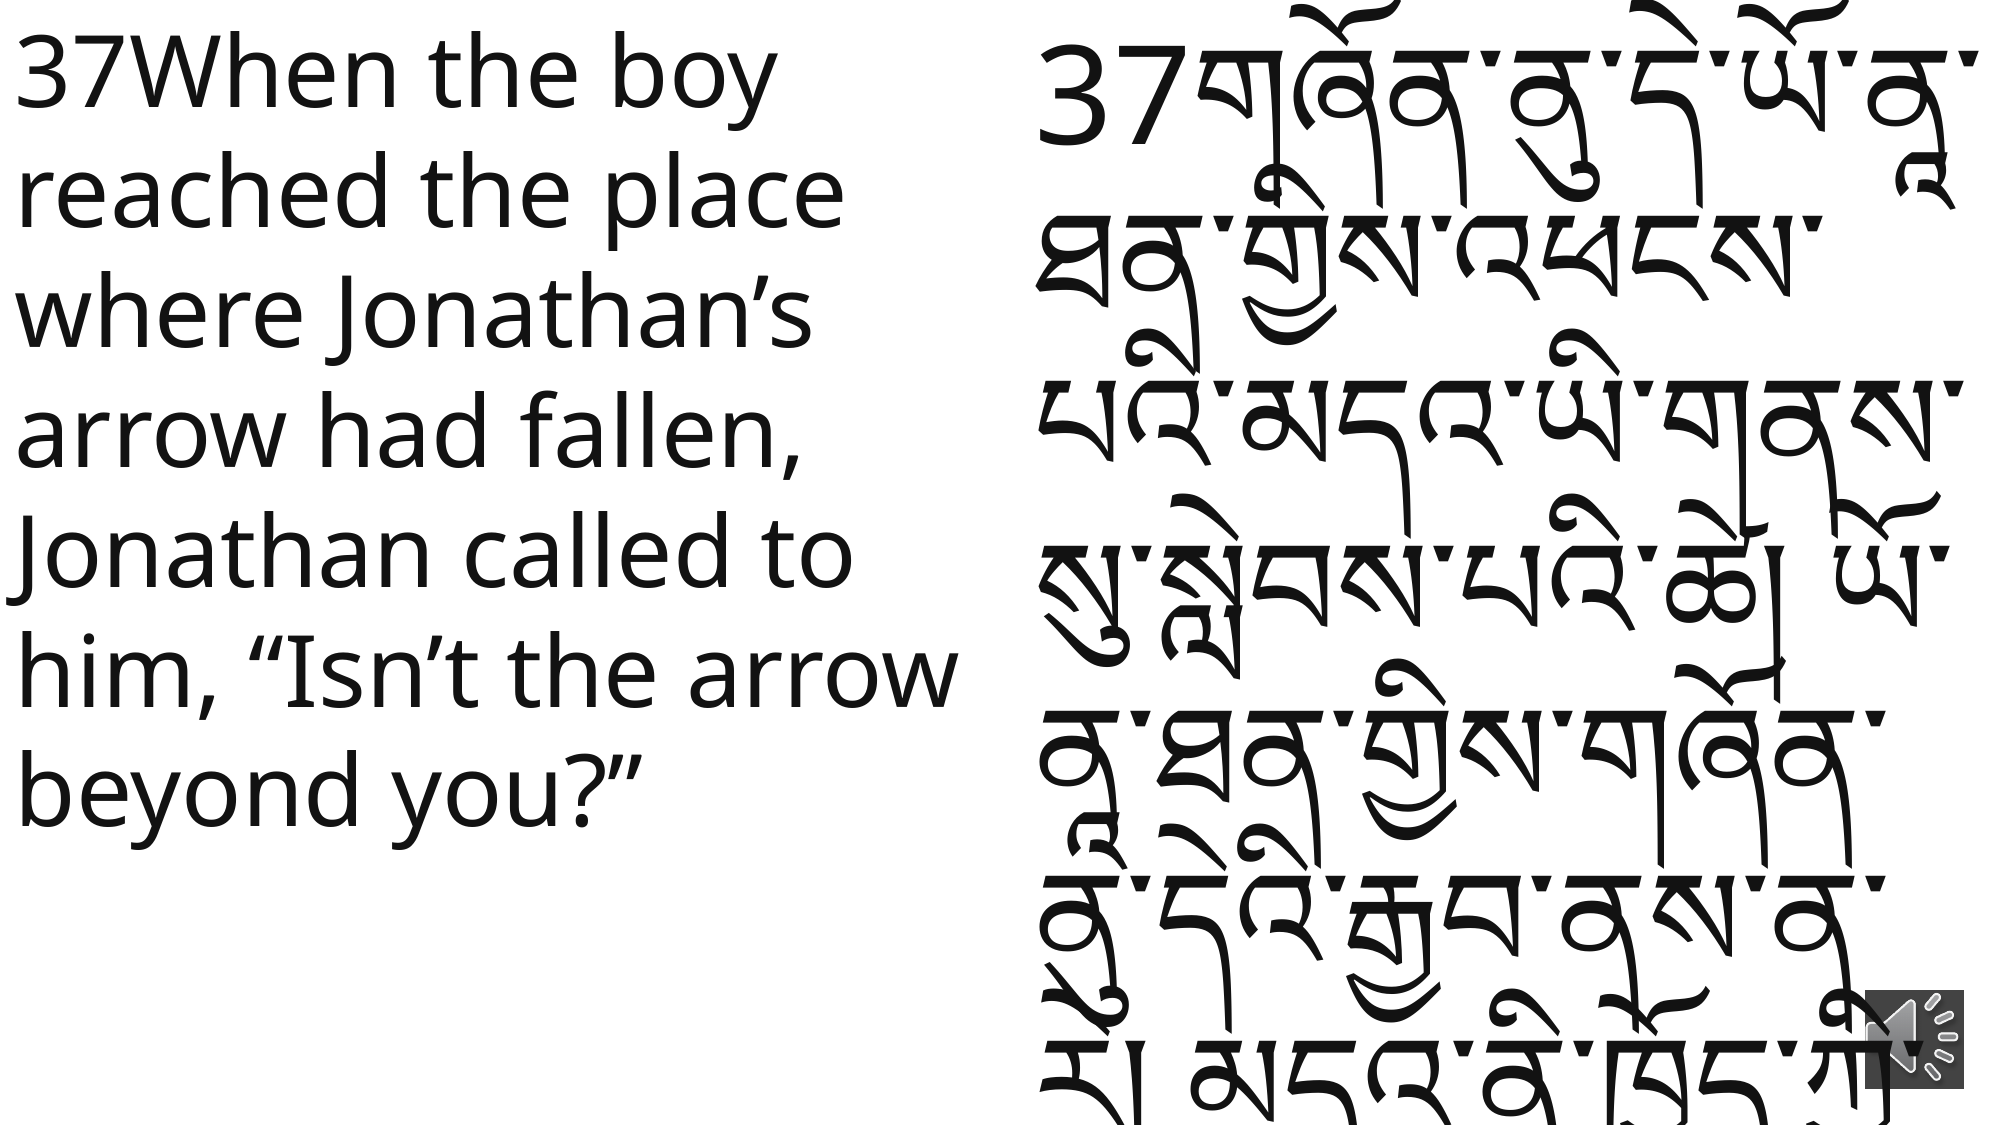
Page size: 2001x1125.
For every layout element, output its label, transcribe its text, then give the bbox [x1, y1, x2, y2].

picture [1864, 989, 1965, 1090]
text_box 37When the boy reached the place where Jonathan’s arrow had fallen, Jonathan called to him, “Isn’t the arrow beyond you?” [0, 0, 981, 1125]
text_box 37གཞོན་ནུ་དེ་ཡོ་ནཱ་ཐན་གྱིས་འཕངས་པའི་མདའ་ཡི་གནས་སུ་སླེབས་པའི་ཚེ། ཡོ་ནཱ་ཐན་གྱིས་གཞོན་ནུ་དེའི་རྒྱབ་ནས་ན་རེ། མདའ་ནི་ཁྱོད་ཀྱི་མདུན་དུ་མི་འདུག་གམ་ཞེས་བོས། [1019, 0, 2000, 1125]
